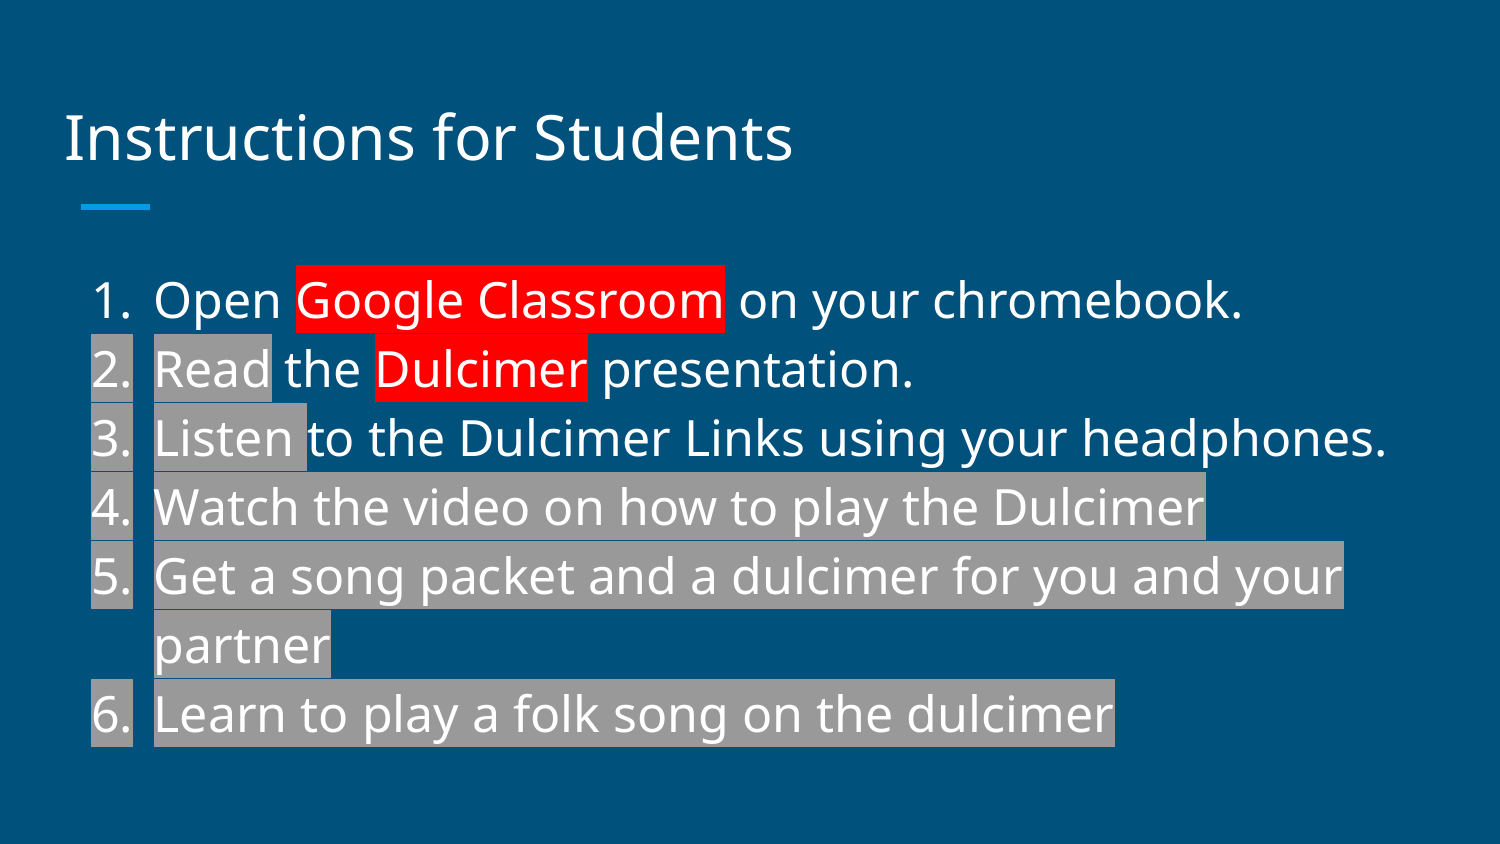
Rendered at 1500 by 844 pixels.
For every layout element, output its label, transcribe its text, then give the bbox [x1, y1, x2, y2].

list Open Google Classroom on your chromebook. Read the Dulcimer presentation. Listen to the Dulcimer Links using your headphones. Watch the video on how to play the Dulcimer Get a song packet and a dulcimer for you and your partner Learn to play a folk song on the dulcimer [63, 244, 1437, 750]
title Instructions for Students [49, 75, 1423, 188]
